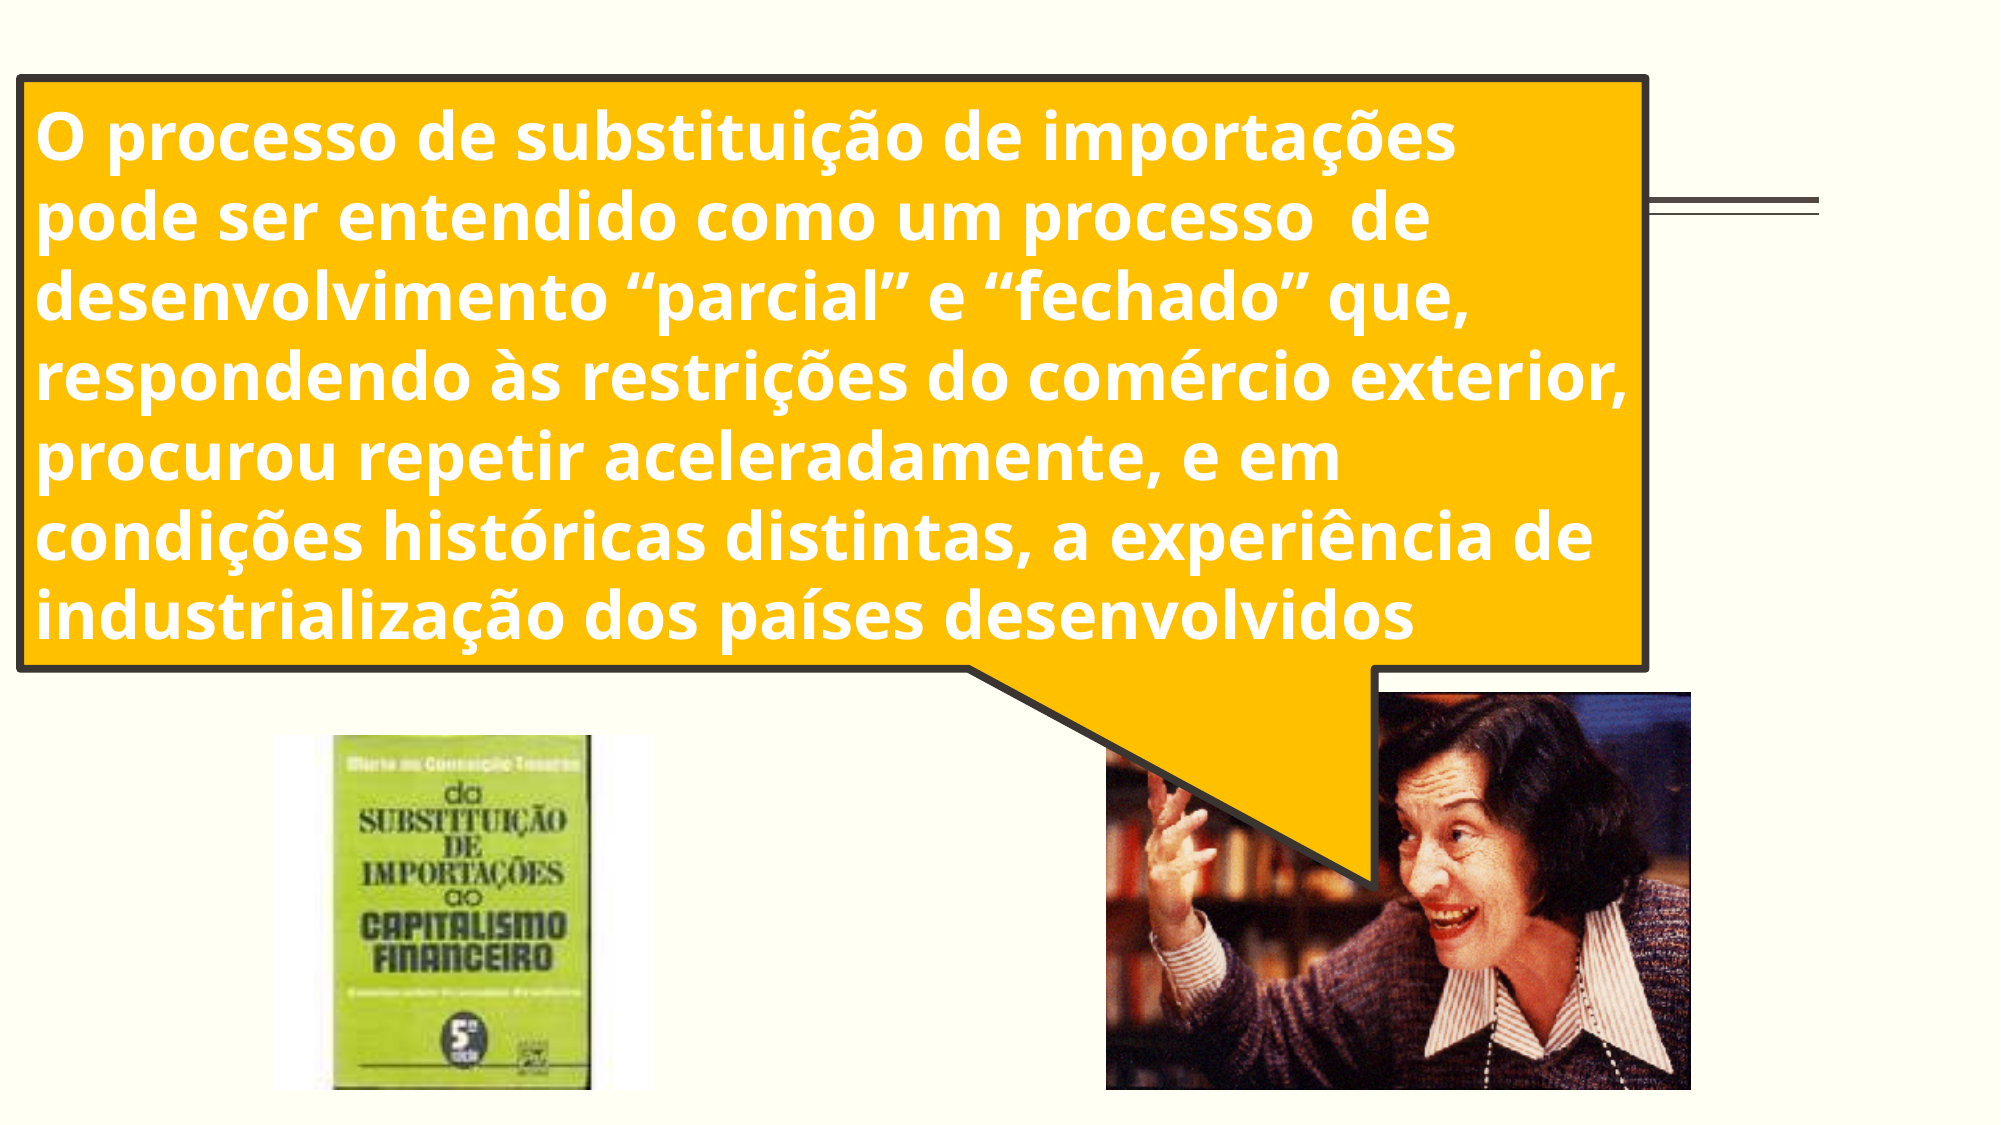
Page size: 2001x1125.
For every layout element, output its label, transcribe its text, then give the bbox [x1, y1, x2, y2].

picture [273, 735, 653, 1090]
text_box O processo de substituição de importações pode ser entendido como um processo de desenvolvimento “parcial” e “fechado” que, respondendo às restrições do comércio exterior, procurou repetir aceleradamente, e em condições históricas distintas, a experiência de industrialização dos países desenvolvidos [16, 74, 1650, 745]
picture [1106, 692, 1691, 1090]
